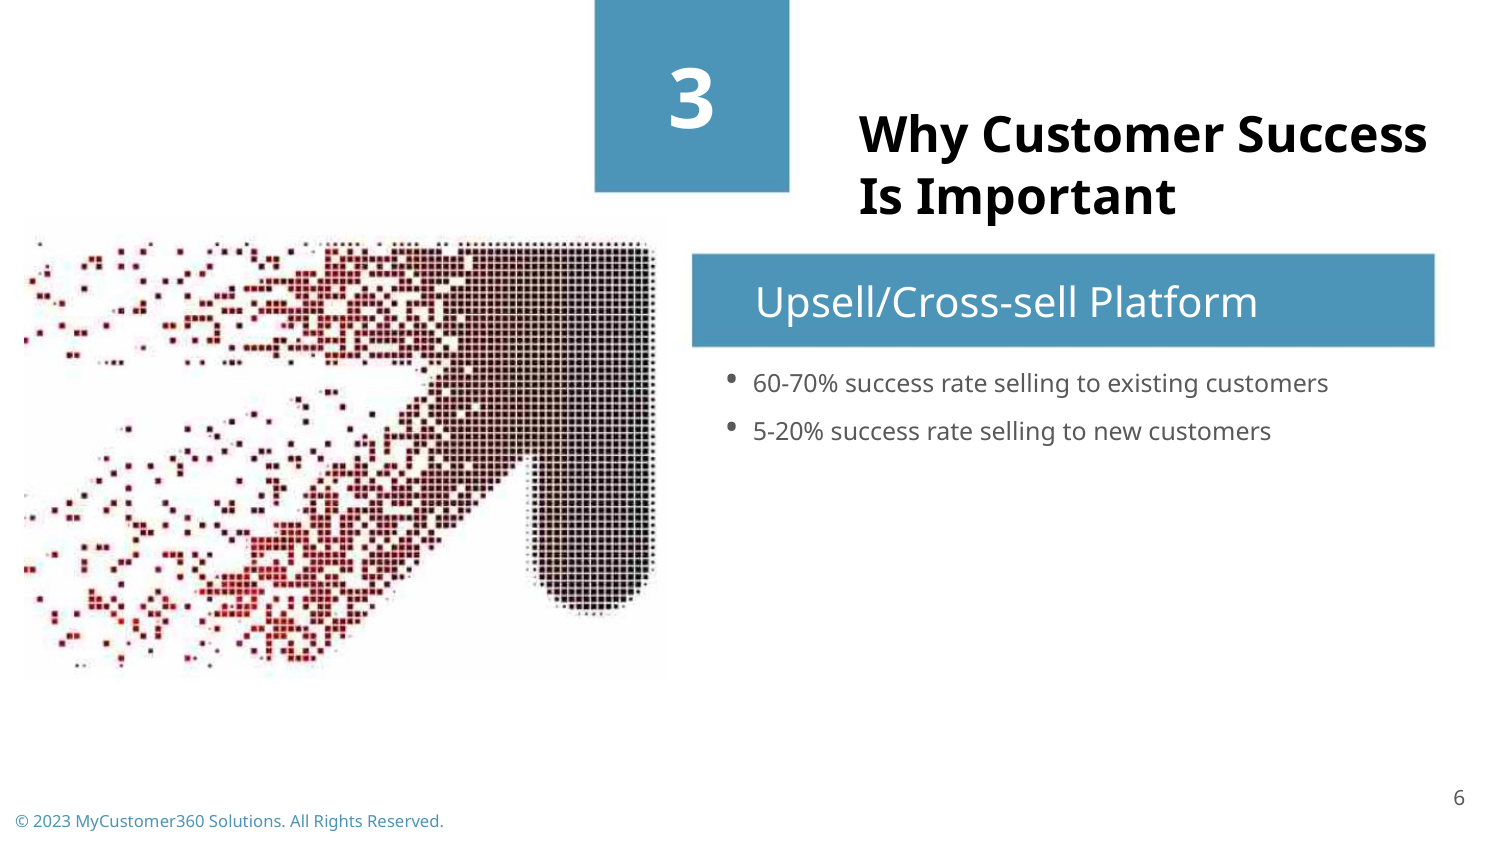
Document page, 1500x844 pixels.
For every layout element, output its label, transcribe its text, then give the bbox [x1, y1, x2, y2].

text_box • 60-70% success rate selling to existing customers • 5-20% success rate selling to new customers [724, 357, 1353, 448]
text_box 3 [668, 61, 741, 146]
text_box Why Customer Success Is Important [859, 112, 1445, 225]
text_box [0, 0, 1500, 844]
text_box 6 [1453, 786, 1490, 810]
text_box © 2023 MyCustomer360 Solutions. All Rights Reserved. [15, 812, 455, 832]
text_box Upsell/Cross-sell Platform [754, 284, 1272, 326]
